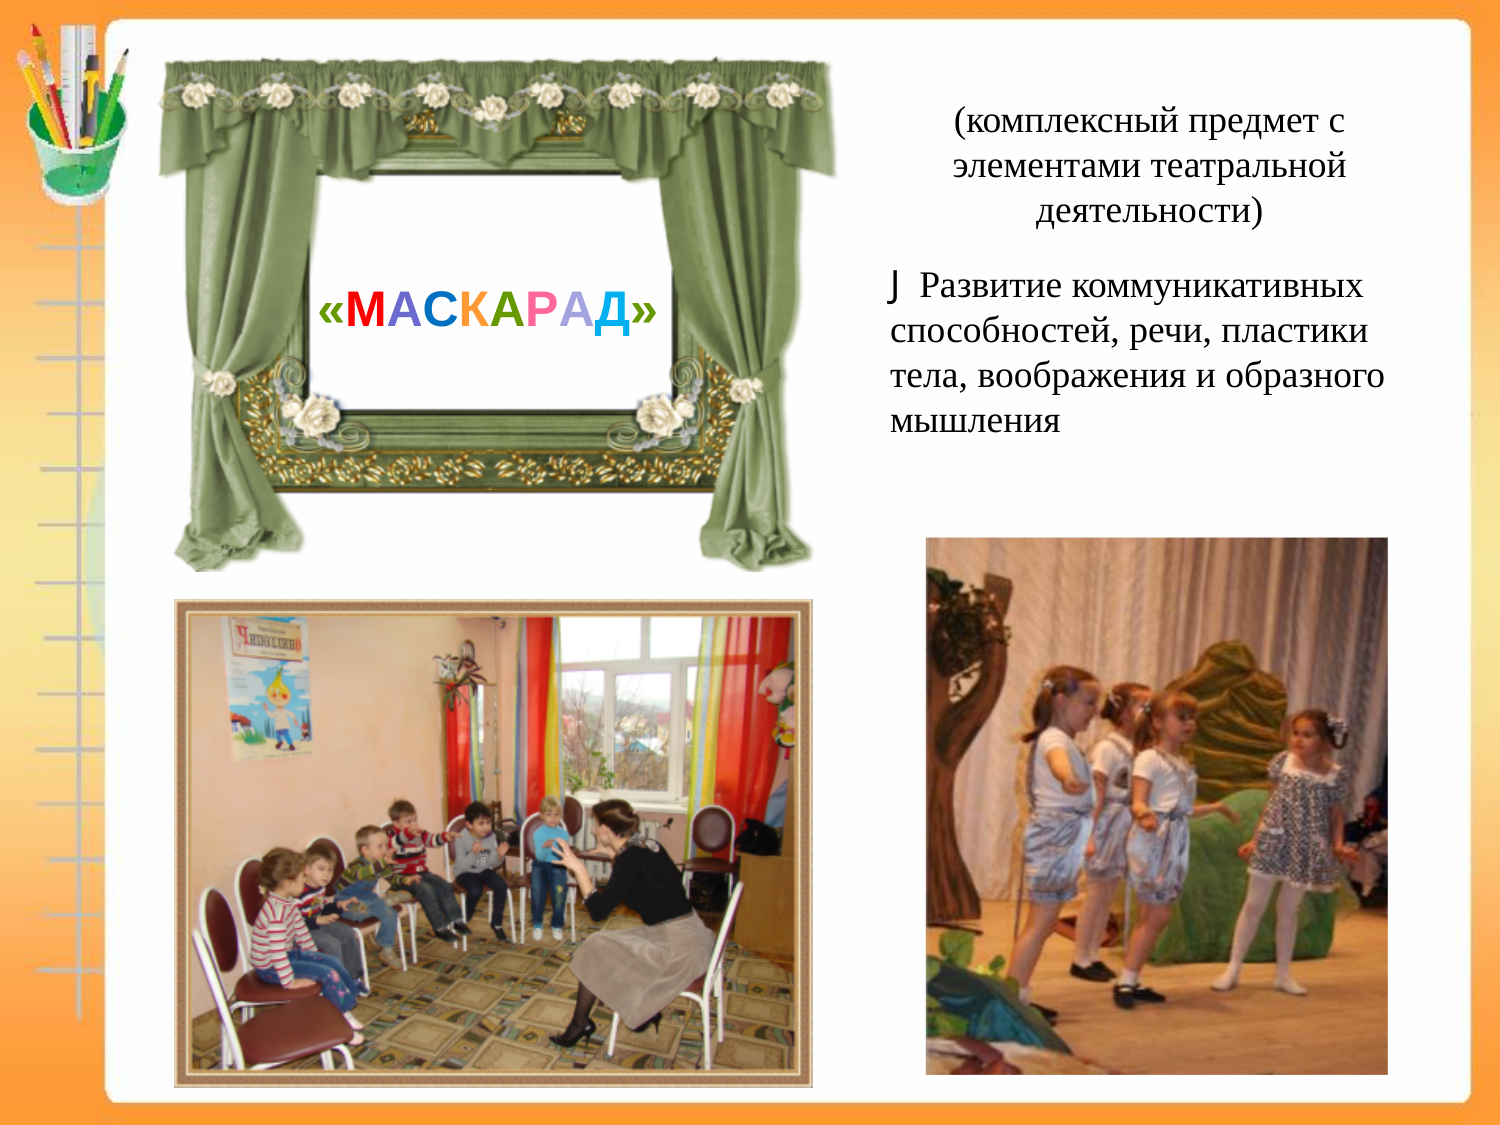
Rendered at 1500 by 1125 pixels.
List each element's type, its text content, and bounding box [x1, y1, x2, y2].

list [137, 37, 851, 573]
picture [0, 0, 1500, 1125]
text_box (комплексный предмет с элементами театральной деятельности) J Развитие коммуникативных способностей, речи, пластики тела, воображения и образного мышления [875, 87, 1425, 525]
